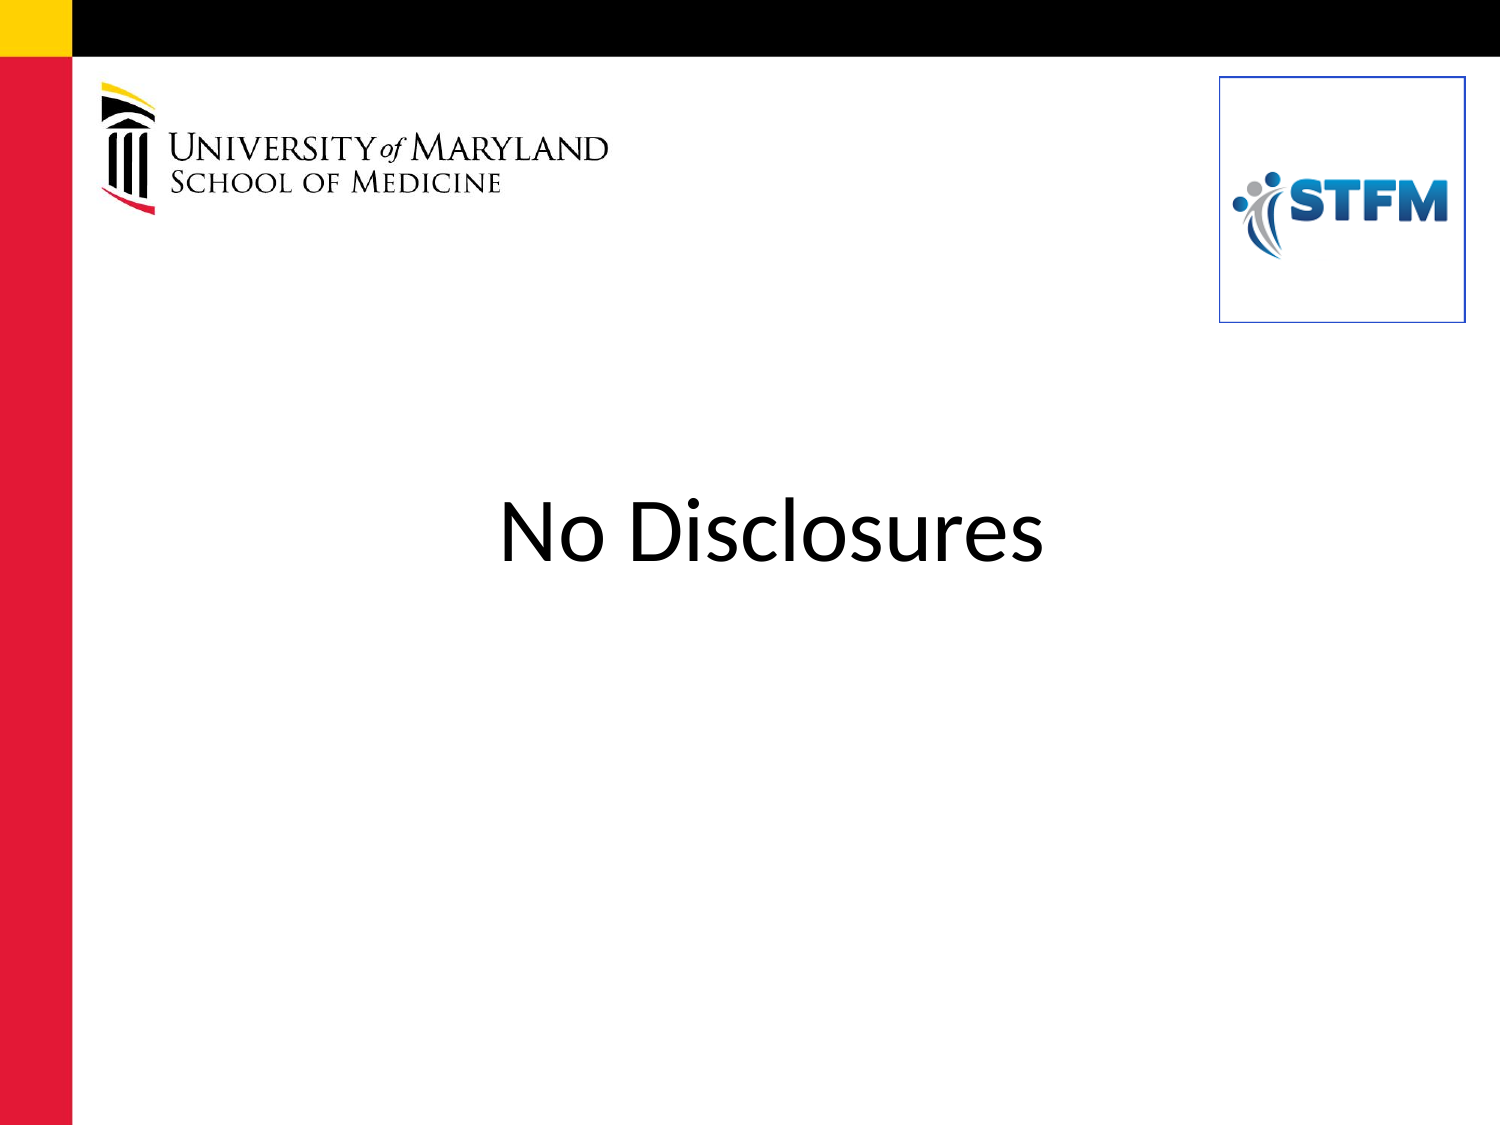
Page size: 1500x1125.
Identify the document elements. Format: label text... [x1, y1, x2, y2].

picture [0, 0, 1500, 1125]
title No Disclosures [97, 431, 1448, 619]
